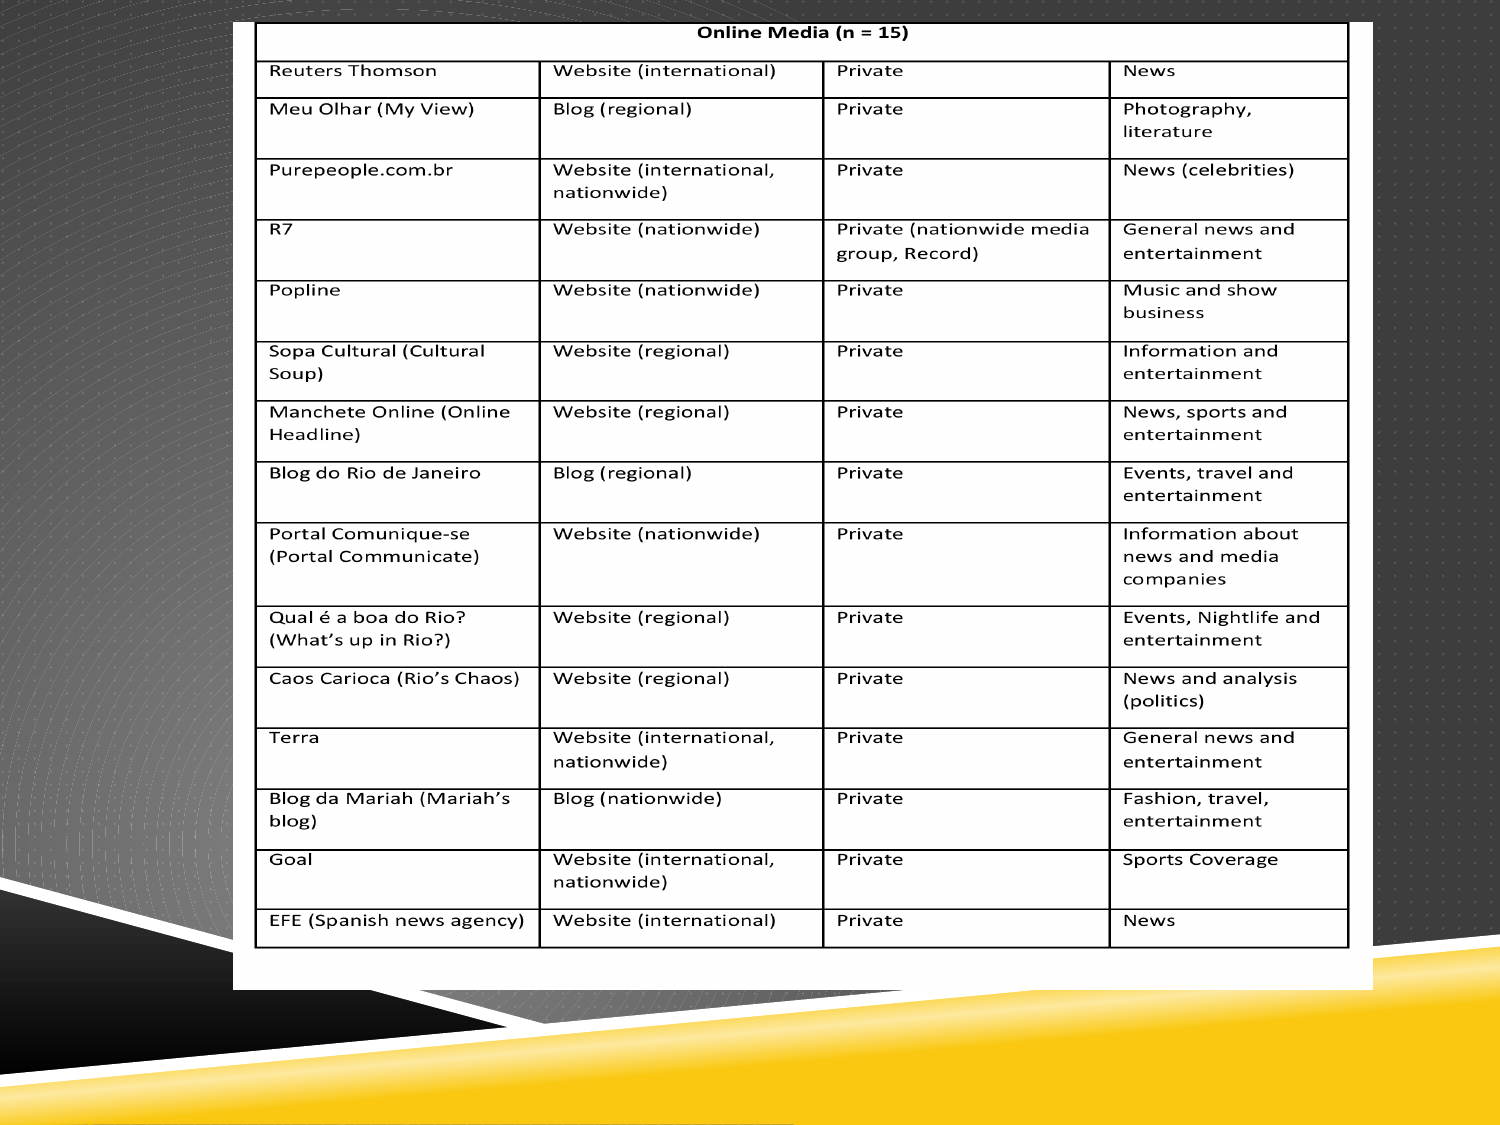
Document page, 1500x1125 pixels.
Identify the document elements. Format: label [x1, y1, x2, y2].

text_box [233, 22, 1374, 990]
